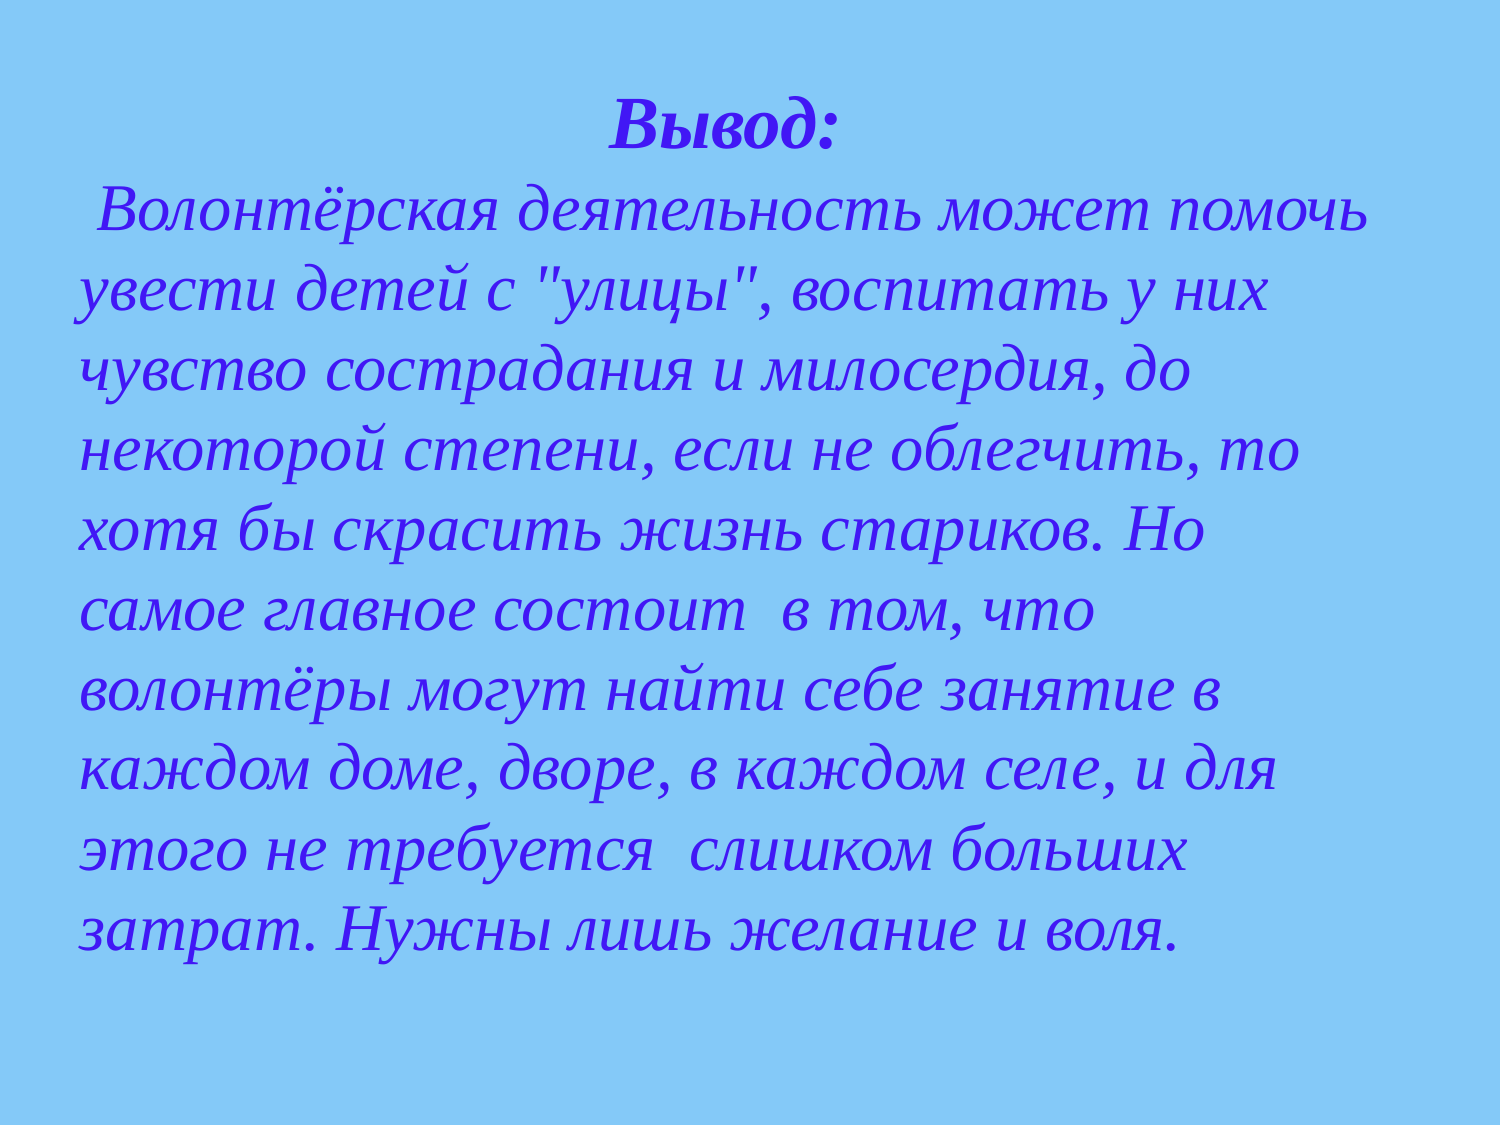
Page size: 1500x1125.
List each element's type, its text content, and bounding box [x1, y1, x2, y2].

text_box Вывод: Волонтёрская деятельность может помочь увести детей с "улицы", воспитать у них чувство сострадания и милосердия, до некоторой степени, если не облегчить, то хотя бы скрасить жизнь стариков. Но самое главное состоит в том, что волонтёры могут найти себе занятие в каждом доме, дворе, в каждом селе, и для этого не требуется слишком больших затрат. Нужны лишь желание и воля. [64, 66, 1388, 971]
